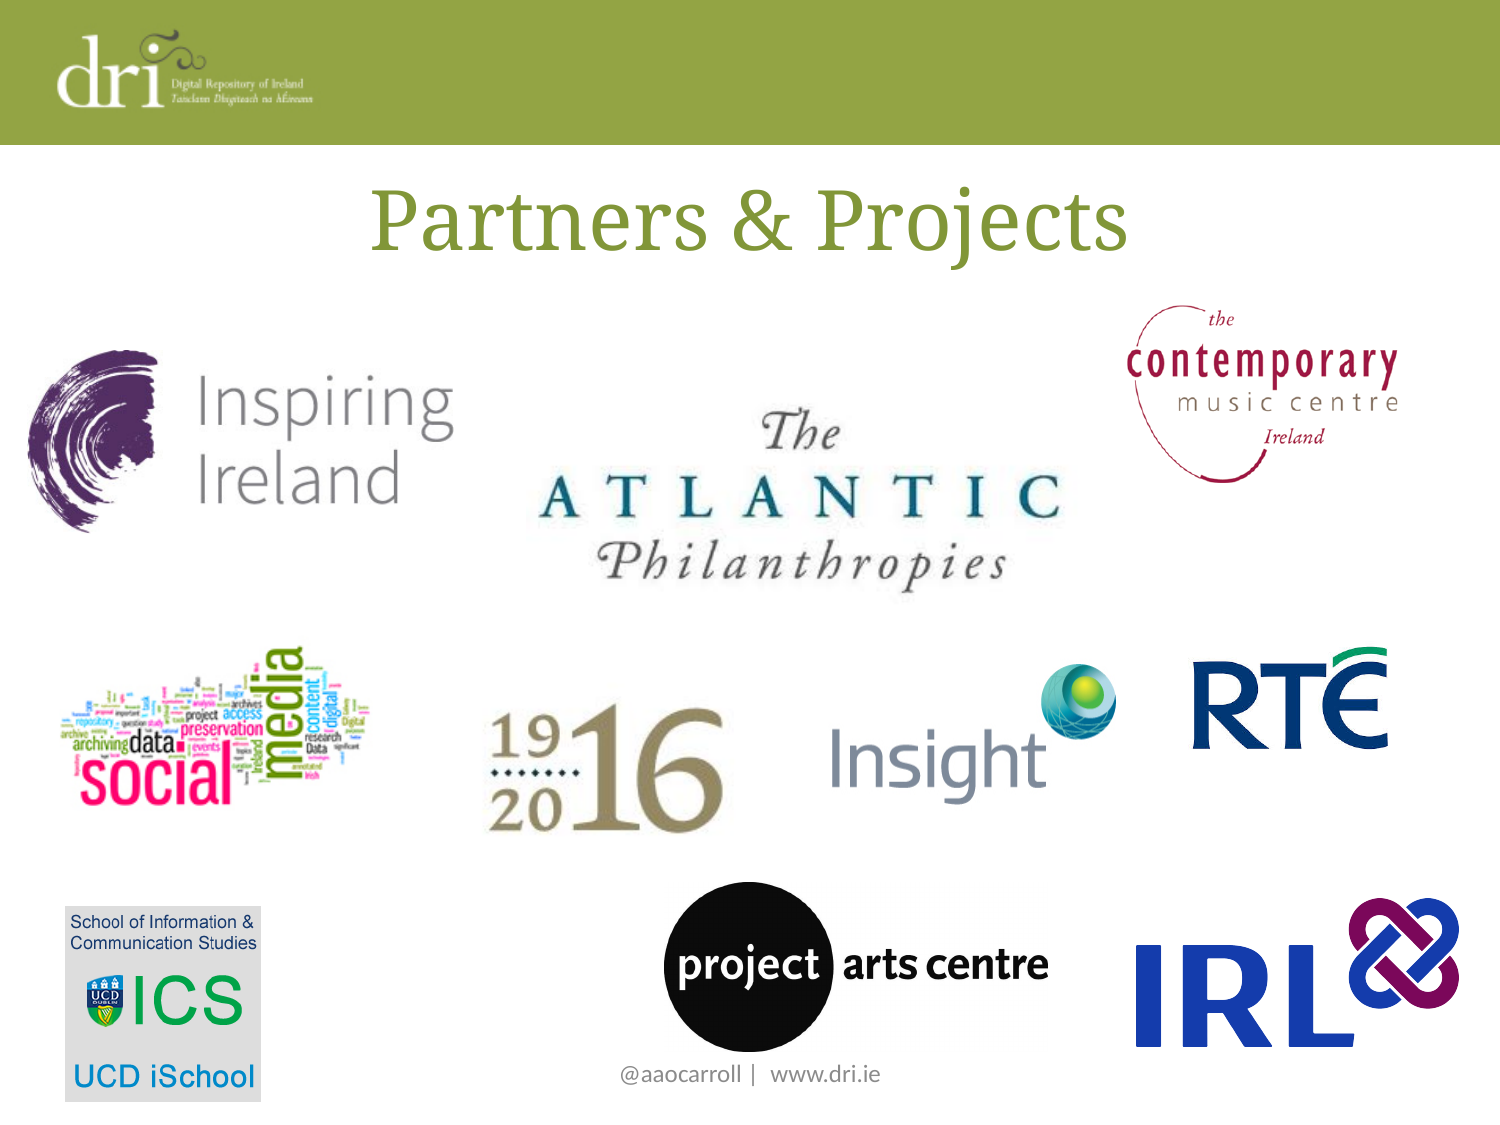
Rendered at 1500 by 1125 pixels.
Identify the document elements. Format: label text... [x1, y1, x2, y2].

picture [1187, 641, 1391, 755]
picture [64, 905, 261, 1102]
picture [27, 349, 454, 534]
picture [0, 0, 1500, 145]
picture [525, 390, 1087, 613]
picture [433, 659, 773, 876]
picture [804, 650, 1144, 821]
picture [1136, 898, 1459, 1047]
picture [1123, 297, 1400, 490]
picture [663, 882, 1048, 1052]
footer @aaocarroll | www.dri.ie [512, 1042, 988, 1103]
text_box Partners & Projects [0, 160, 1500, 275]
picture [59, 635, 373, 818]
